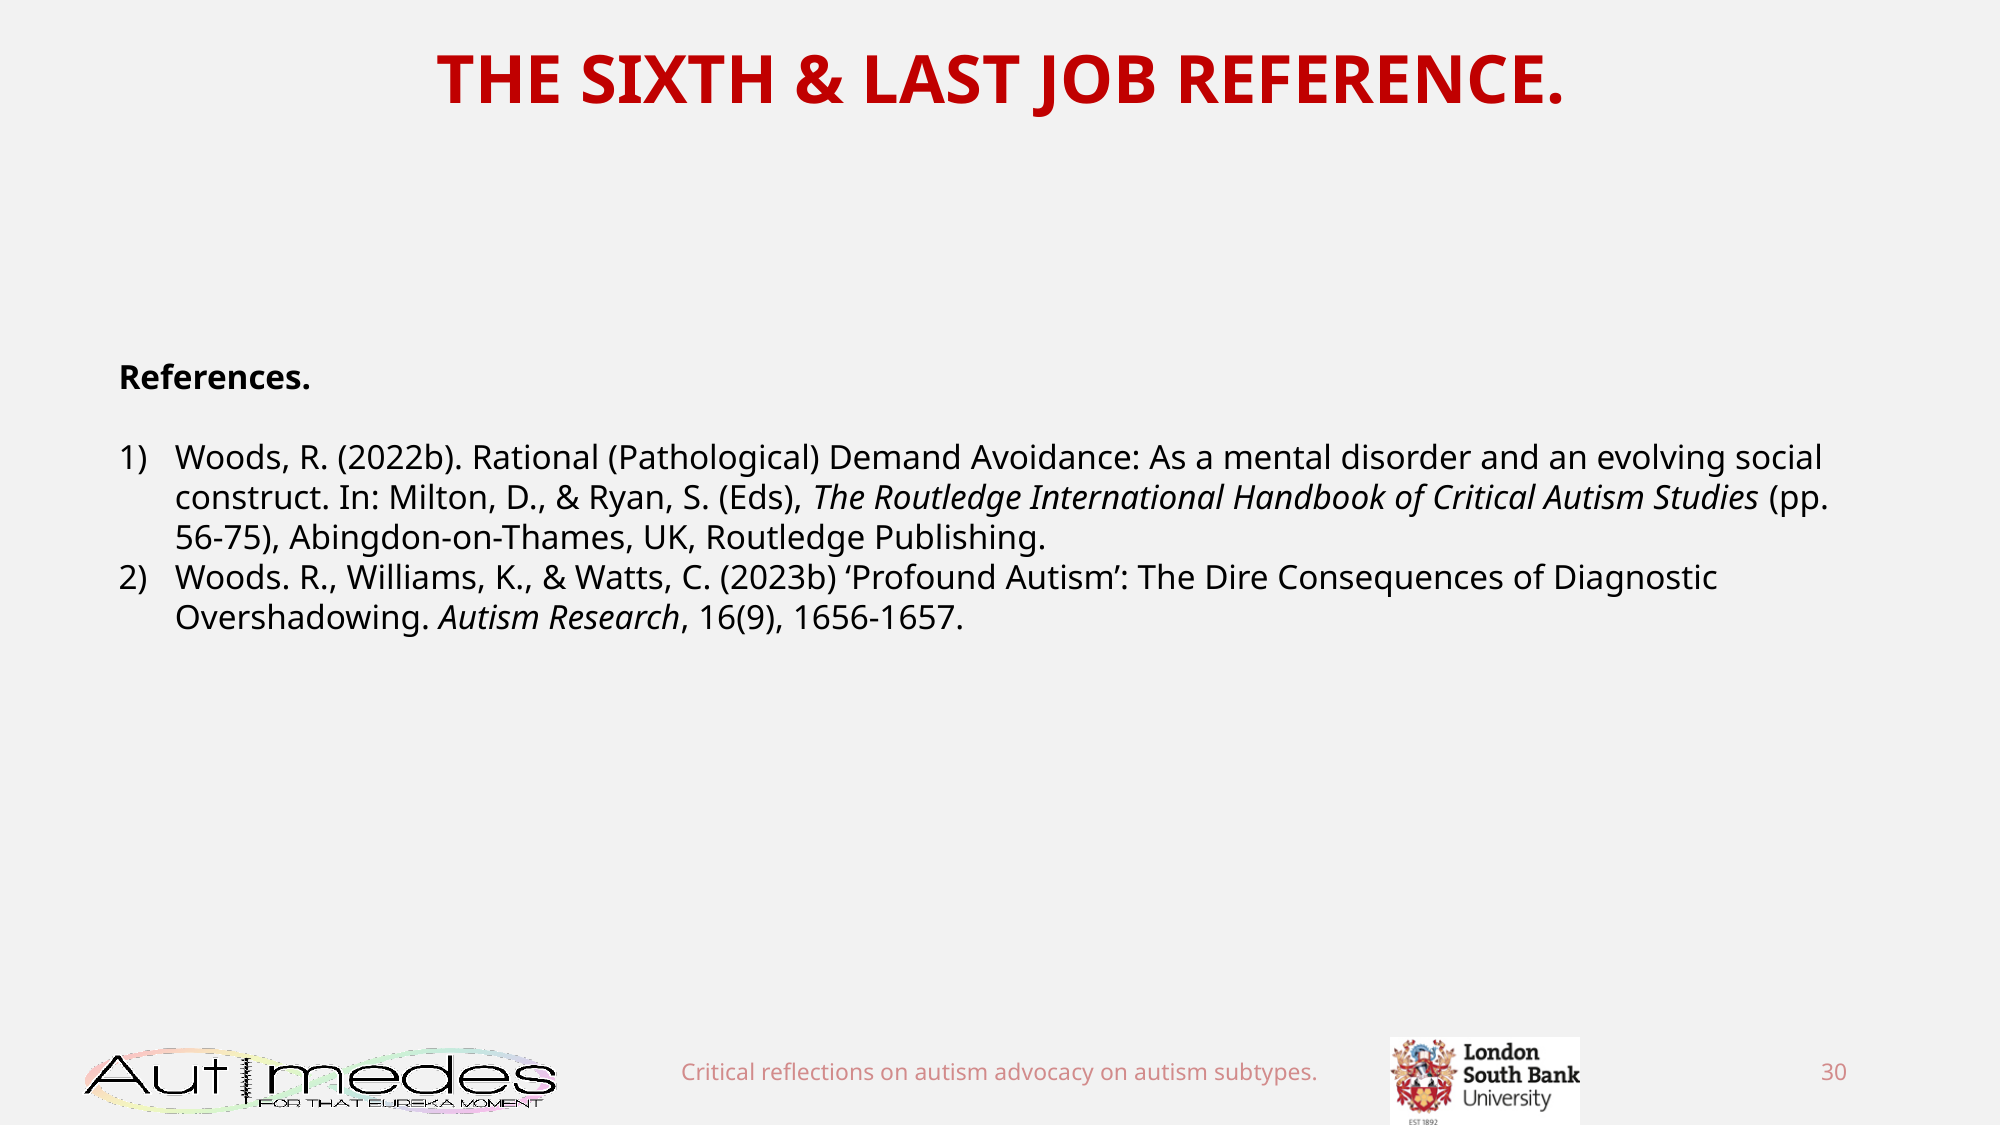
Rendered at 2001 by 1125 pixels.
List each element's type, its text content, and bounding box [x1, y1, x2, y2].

picture [71, 1042, 567, 1120]
text_box References. Woods, R. (2022b). Rational (Pathological) Demand Avoidance: As a mental disorder and an evolving social construct. In: Milton, D., & Ryan, S. (Eds), The Routledge International Handbook of Critical Autism Studies (pp. 56-75), Abingdon-on-Thames, UK, Routledge Publishing. Woods. R., Williams, K., & Watts, C. (2023b) ‘Profound Autism’: The Dire Consequences of Diagnostic Overshadowing. Autism Research, 16(9), 1656-1657. [103, 348, 1900, 644]
footer Critical reflections on autism advocacy on autism subtypes. [662, 1042, 1338, 1103]
text_box THE SIXTH & LAST JOB REFERENCE. [103, 29, 1900, 125]
slide_number 30 [1412, 1042, 1863, 1103]
picture [1390, 1037, 1580, 1125]
